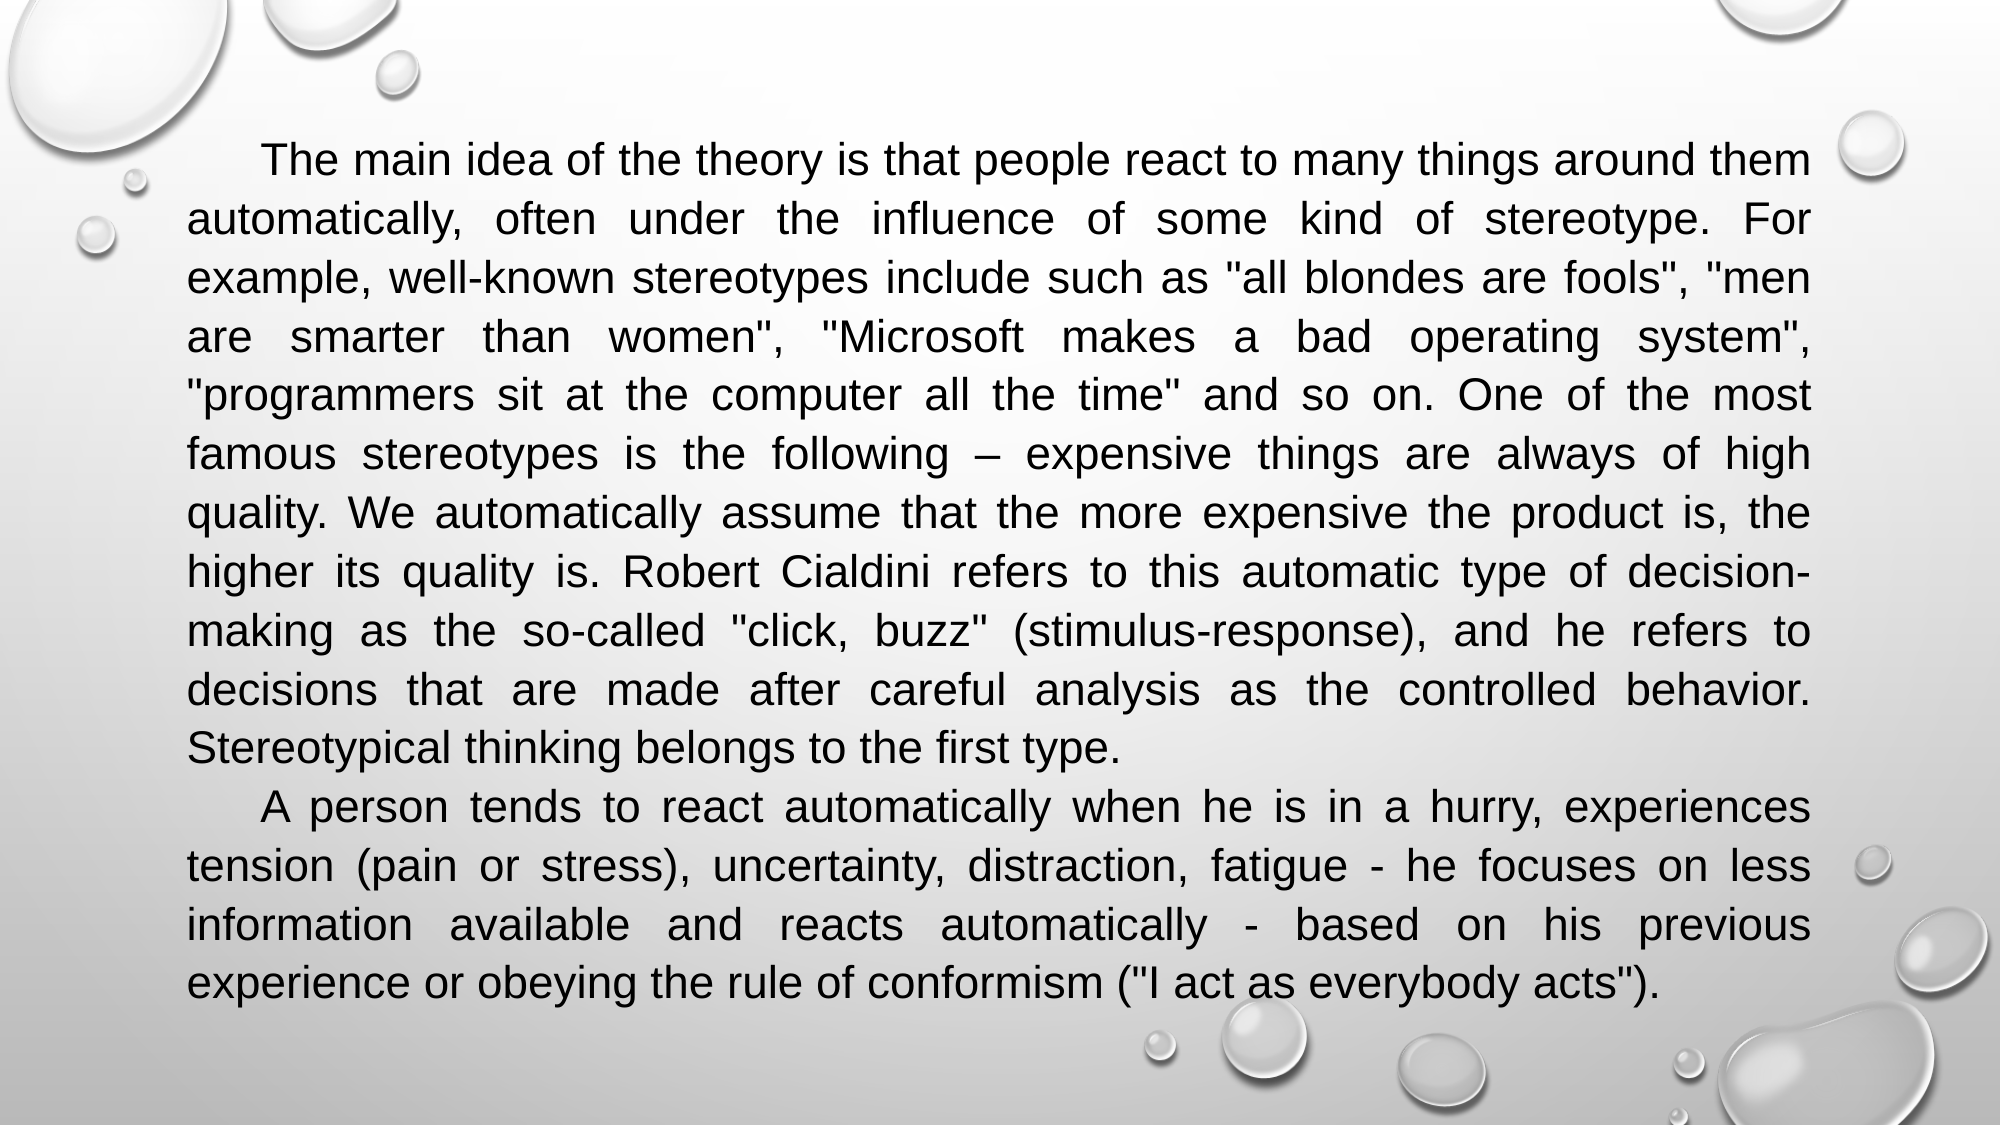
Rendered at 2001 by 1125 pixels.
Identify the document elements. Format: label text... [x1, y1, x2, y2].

picture [0, 0, 2000, 1125]
text_box The main idea of ​​the theory is that people react to many things around them automatically, often under the influence of some kind of stereotype. For example, well-known stereotypes include such as "all blondes are fools", "men are smarter than women", "Microsoft makes a bad operating system", "programmers sit at the computer all the time" and so on. One of the most famous stereotypes is the following – expensive things are always of high quality. We automatically assume that the more expensive the product is, the higher its quality is. Robert Cialdini refers to this automatic type of decision-making as the so-called "click, buzz" (stimulus-response), and he refers to decisions that are made after careful analysis as the controlled behavior. Stereotypical thinking belongs to the first type. A person tends to react automatically when he is in a hurry, experiences tension (pain or stress), uncertainty, distraction, fatigue - he focuses on less information available and reacts automatically - based on his previous experience or obeying the rule of conformism ("I act as everybody acts"). [171, 118, 1828, 1016]
